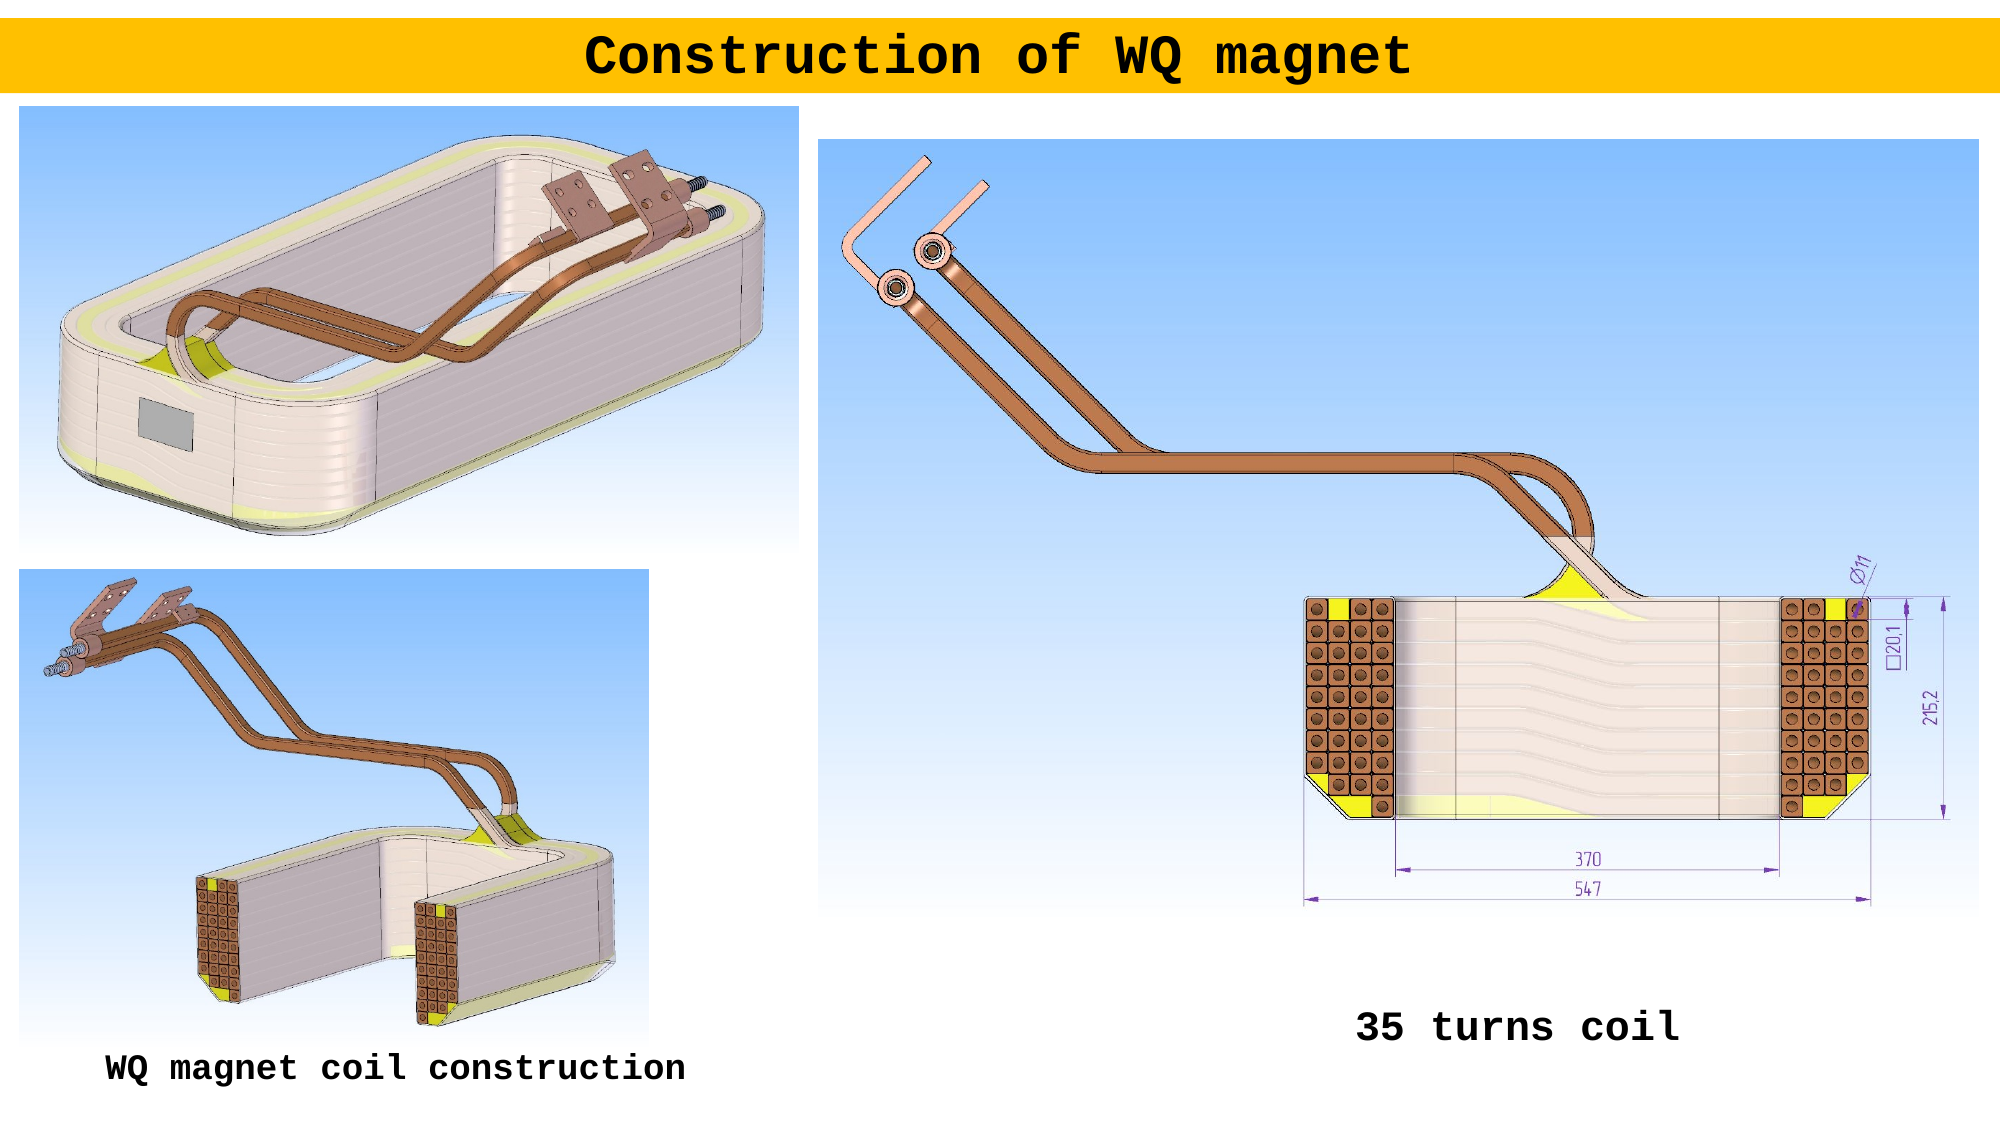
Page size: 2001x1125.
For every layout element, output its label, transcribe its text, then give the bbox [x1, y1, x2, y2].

picture [19, 569, 649, 1047]
picture [818, 139, 1979, 917]
text_box WQ magnet coil construction [47, 1026, 744, 1110]
title Construction of WQ magnet [0, 18, 2000, 94]
text_box 35 turns coil [1124, 974, 1911, 1079]
picture [19, 106, 799, 553]
